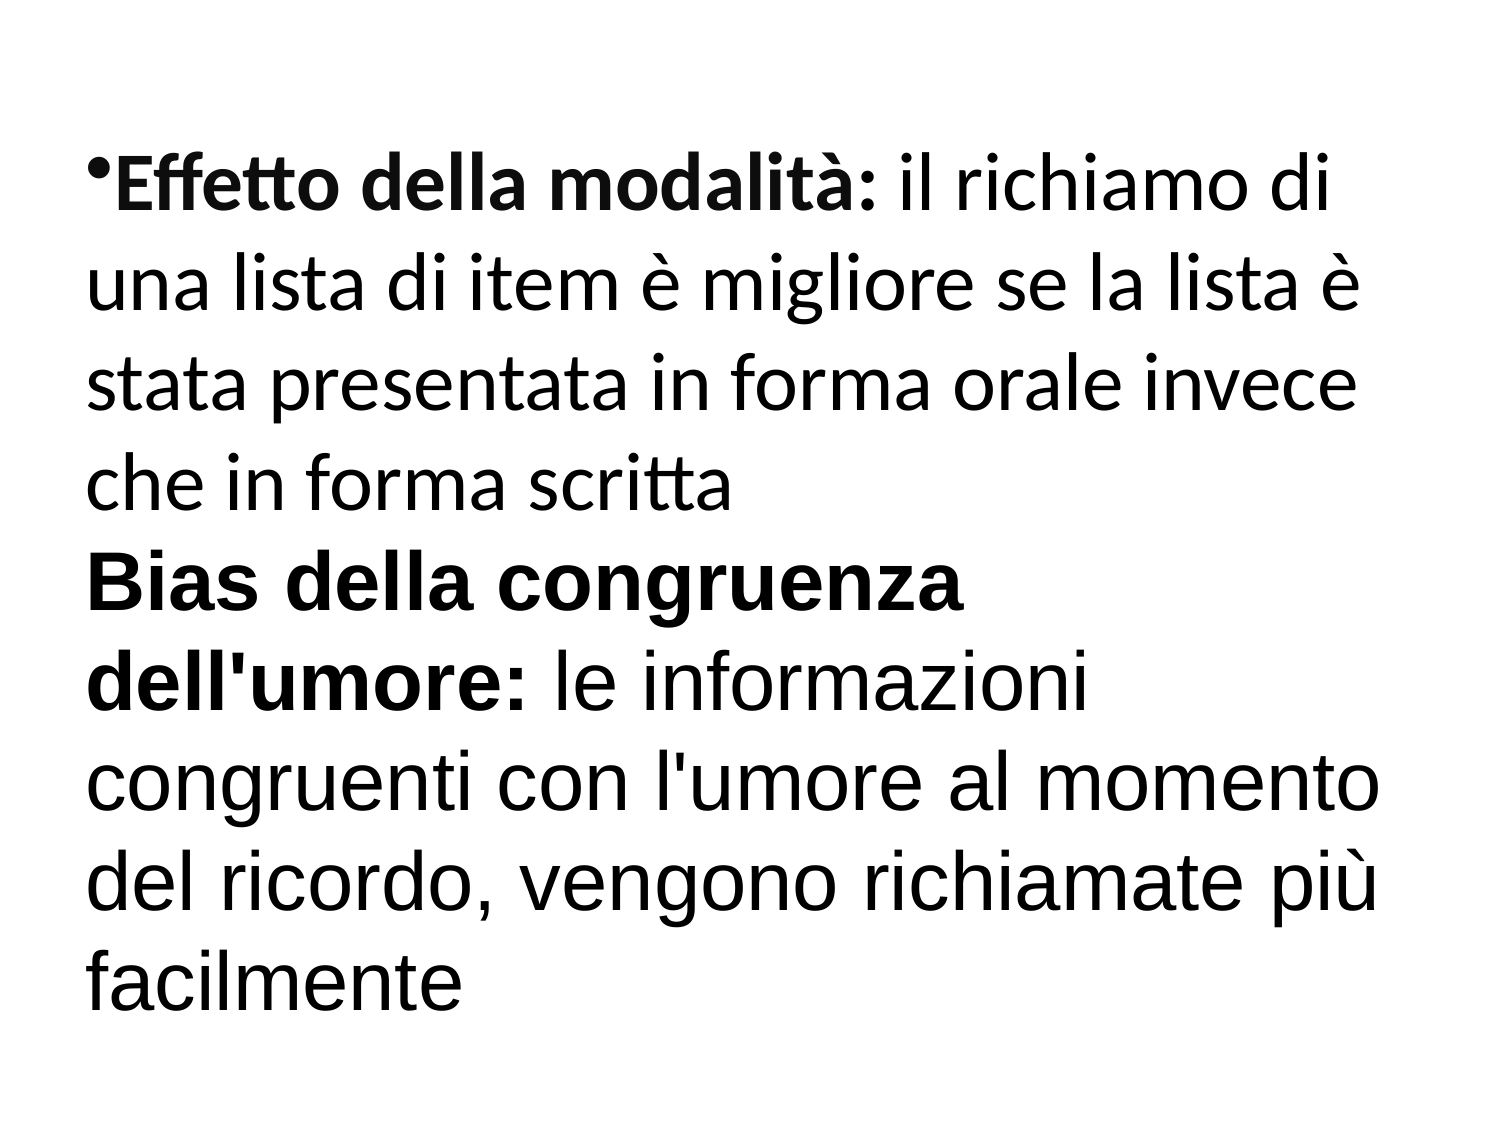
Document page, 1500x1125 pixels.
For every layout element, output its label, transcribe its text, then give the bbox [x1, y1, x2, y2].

text_box Effetto della modalità: il richiamo di una lista di item è migliore se la lista è stata presentata in forma orale invece che in forma scritta Bias della congruenza dell'umore: le informazioni congruenti con l'umore al momento del ricordo, vengono richiamate più facilmente [70, 75, 1407, 1035]
